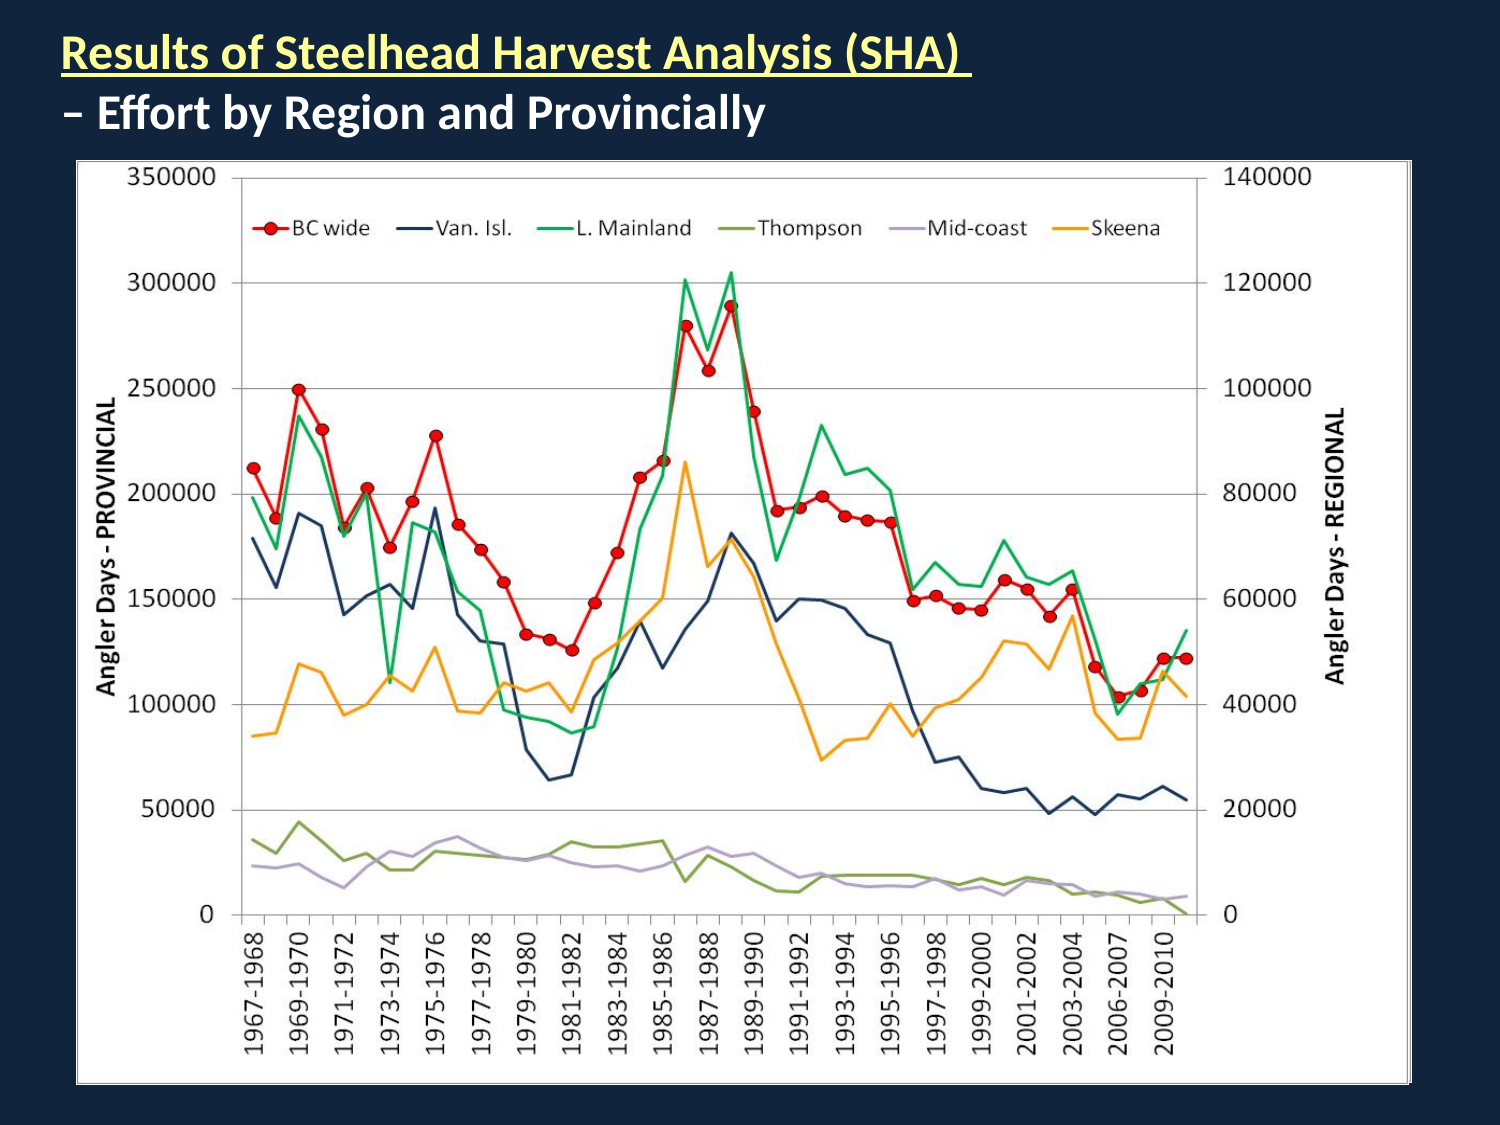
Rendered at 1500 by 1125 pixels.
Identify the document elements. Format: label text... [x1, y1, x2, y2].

picture [76, 160, 1412, 1085]
text_box Results of Steelhead Harvest Analysis (SHA) – Effort by Region and Provincially [45, 12, 988, 148]
